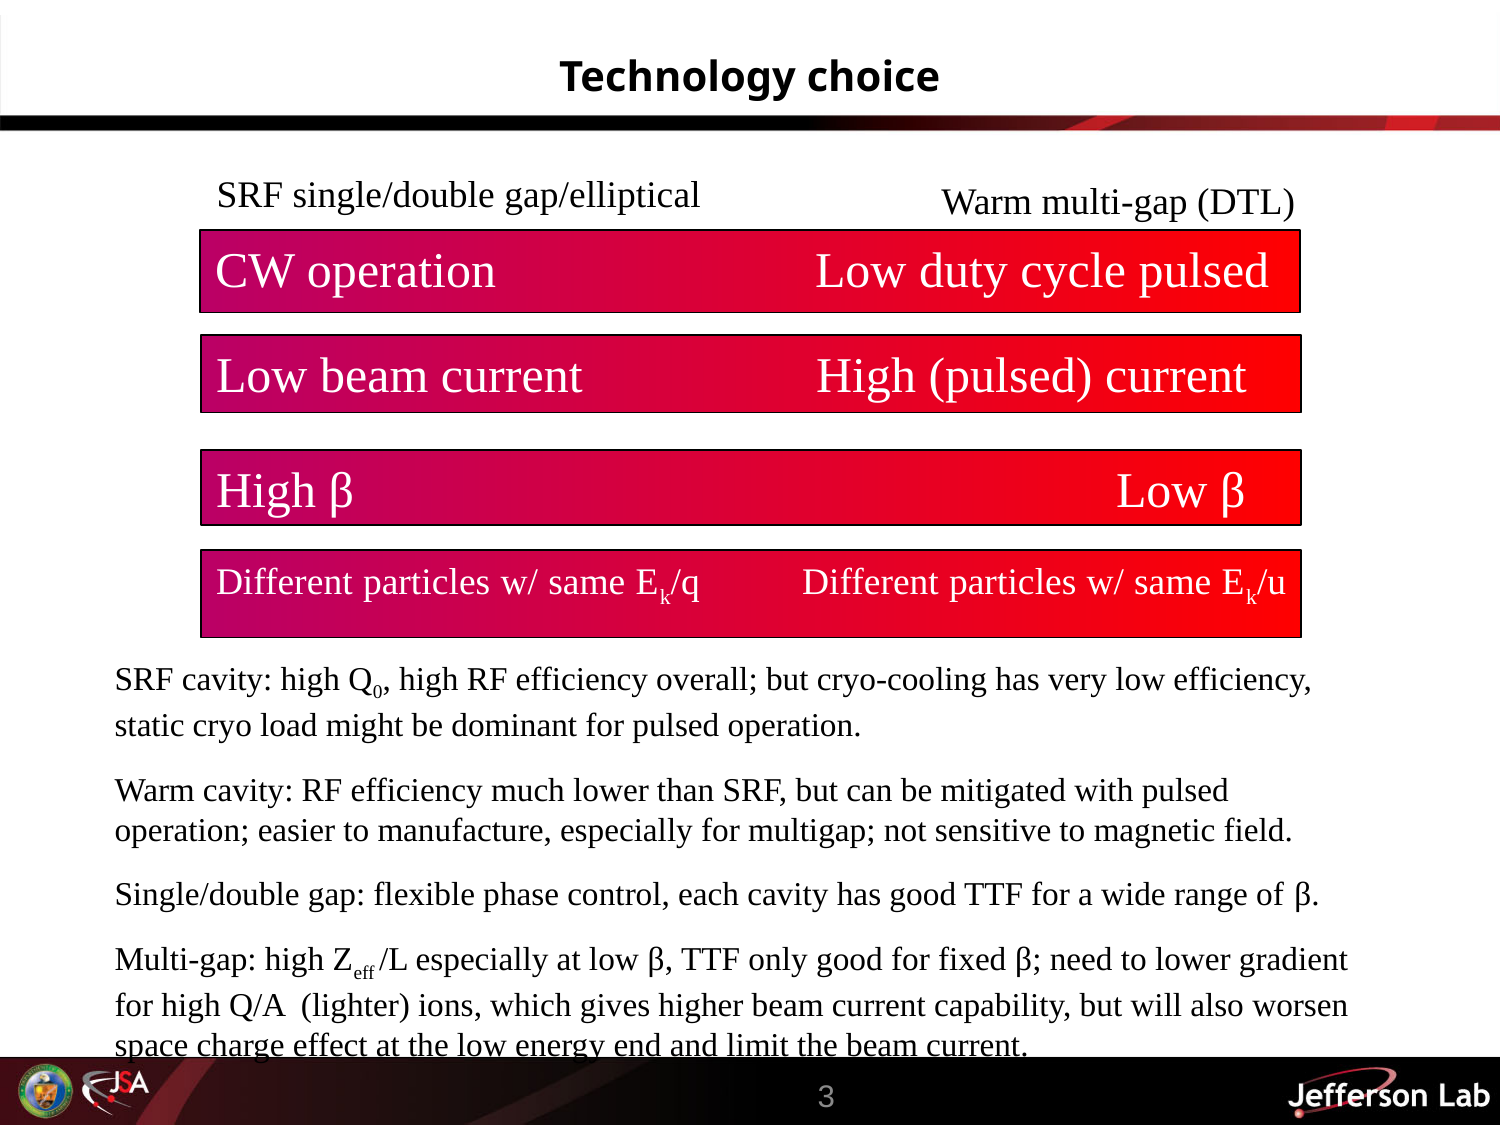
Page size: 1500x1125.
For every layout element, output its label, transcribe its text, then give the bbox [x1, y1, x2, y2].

picture [0, 0, 1500, 1125]
text_box High β Low β [201, 449, 1302, 525]
text_box Warm multi-gap (DTL) [926, 169, 1311, 230]
text_box Different particles w/ same Ek/q Different particles w/ same Ek/u [201, 549, 1302, 638]
slide_number 3 [737, 1071, 850, 1125]
text_box Low beam current High (pulsed) current [201, 334, 1302, 413]
title Technology choice [112, 0, 1388, 150]
text_box SRF cavity: high Q0, high RF efficiency overall; but cryo-cooling has very low efficiency, static cryo load might be dominant for pulsed operation. Warm cavity: RF efficiency much lower than SRF, but can be mitigated with pulsed operation; easier to manufacture, especially for multigap; not sensitive to magnetic field. Single/double gap: flexible phase control, each cavity has good TTF for a wide range of β. Multi-gap: high Zeff /L especially at low β, TTF only good for fixed β; need to lower gradient for high Q/A (lighter) ions, which gives higher beam current capability, but will also worsen space charge effect at the low energy end and limit the beam current. [99, 650, 1382, 1071]
text_box SRF single/double gap/elliptical [201, 162, 717, 223]
text_box CW operation Low duty cycle pulsed [200, 230, 1300, 313]
